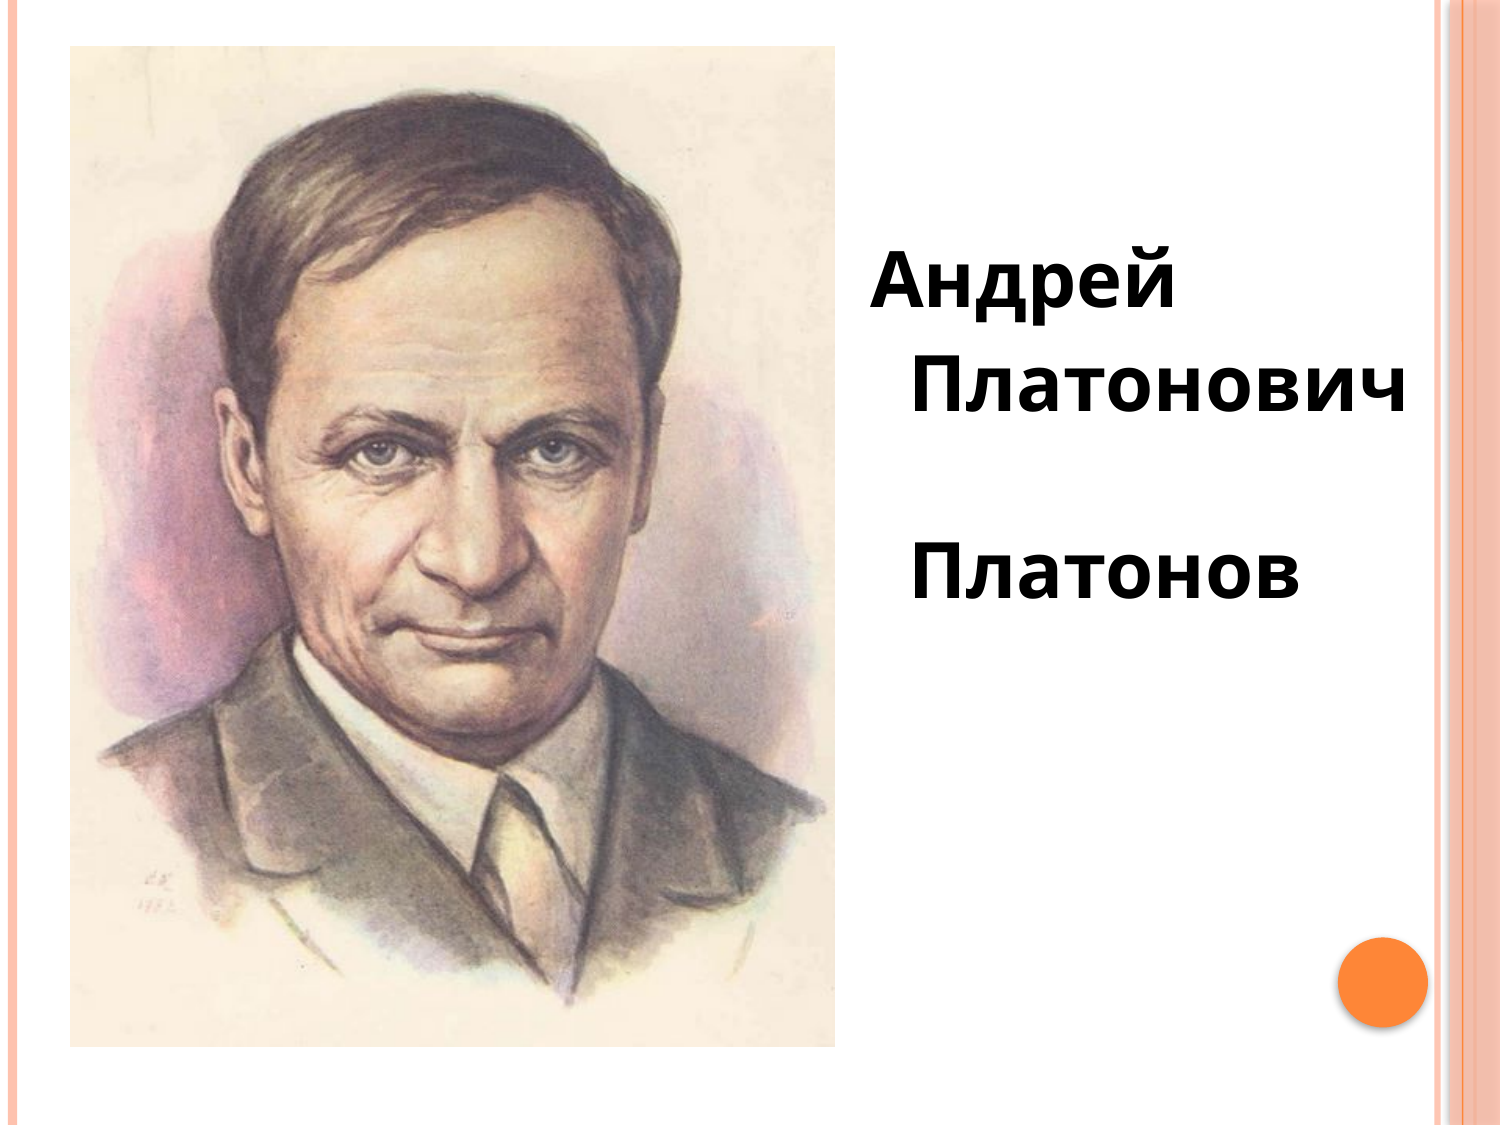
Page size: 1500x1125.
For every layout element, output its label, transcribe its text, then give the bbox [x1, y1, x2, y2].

list Андрей Платонович Платонов [855, 222, 1430, 633]
picture [69, 46, 835, 1048]
